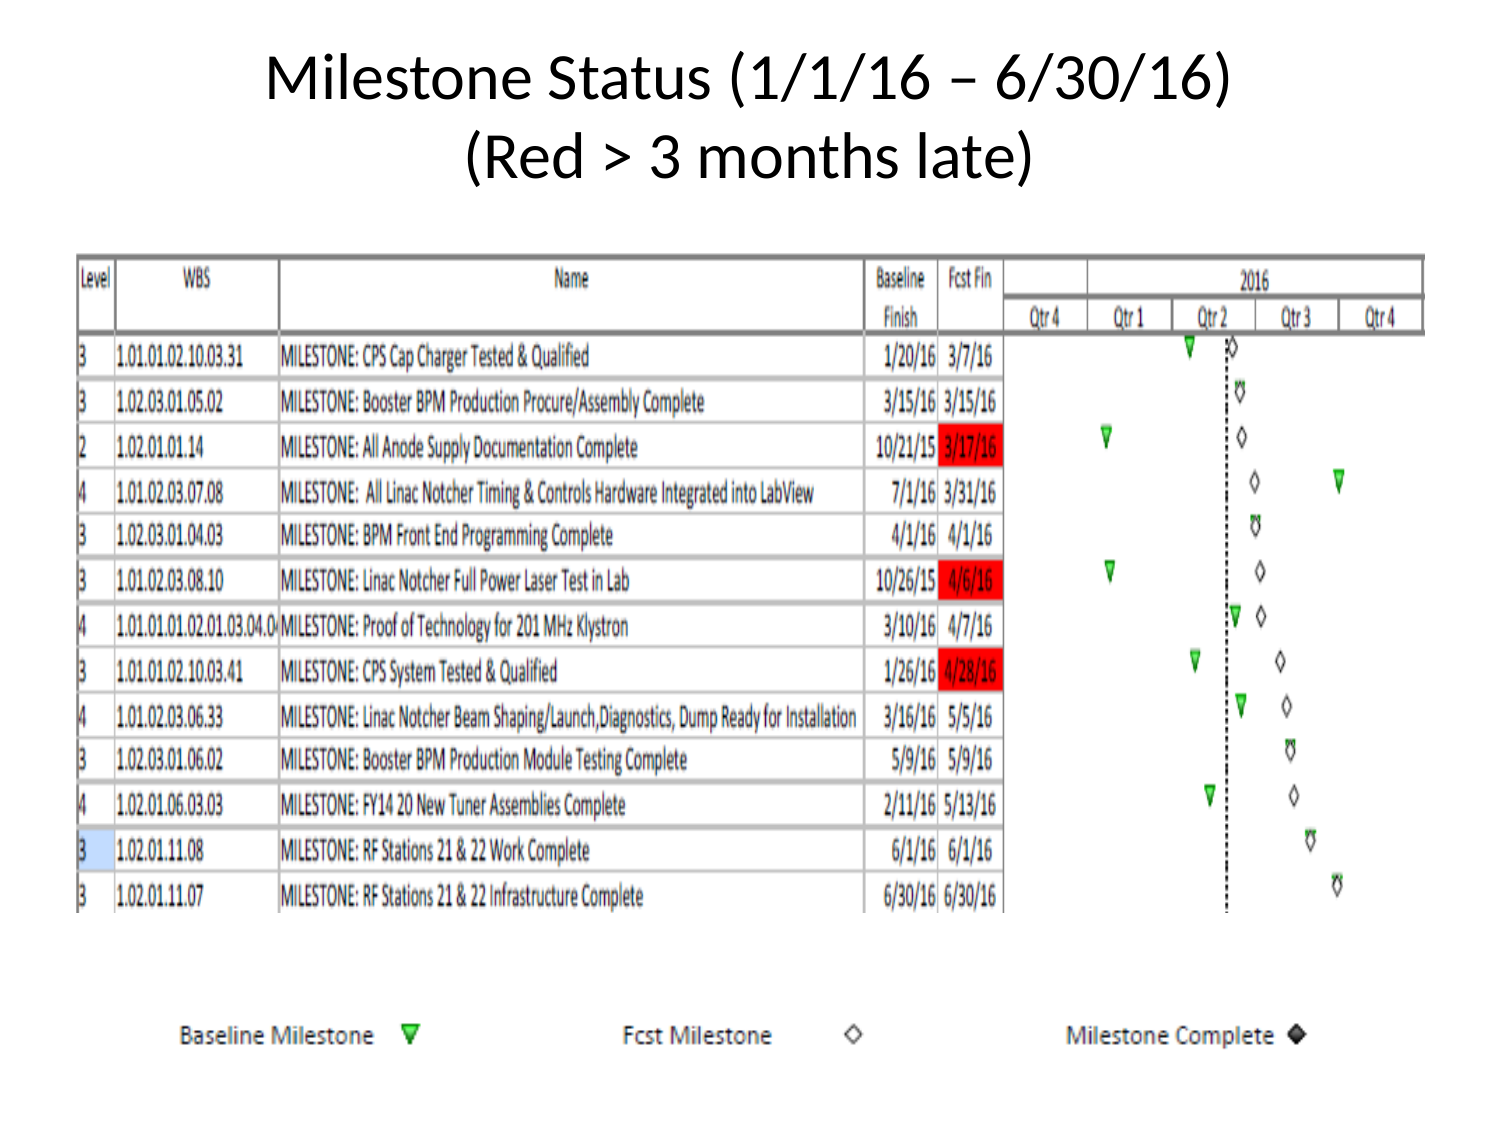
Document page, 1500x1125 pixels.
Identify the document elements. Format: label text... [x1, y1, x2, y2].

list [74, 249, 1426, 913]
picture [169, 1020, 1322, 1054]
title Milestone Status (1/1/16 – 6/30/16) (Red > 3 months late) [75, 24, 1425, 200]
